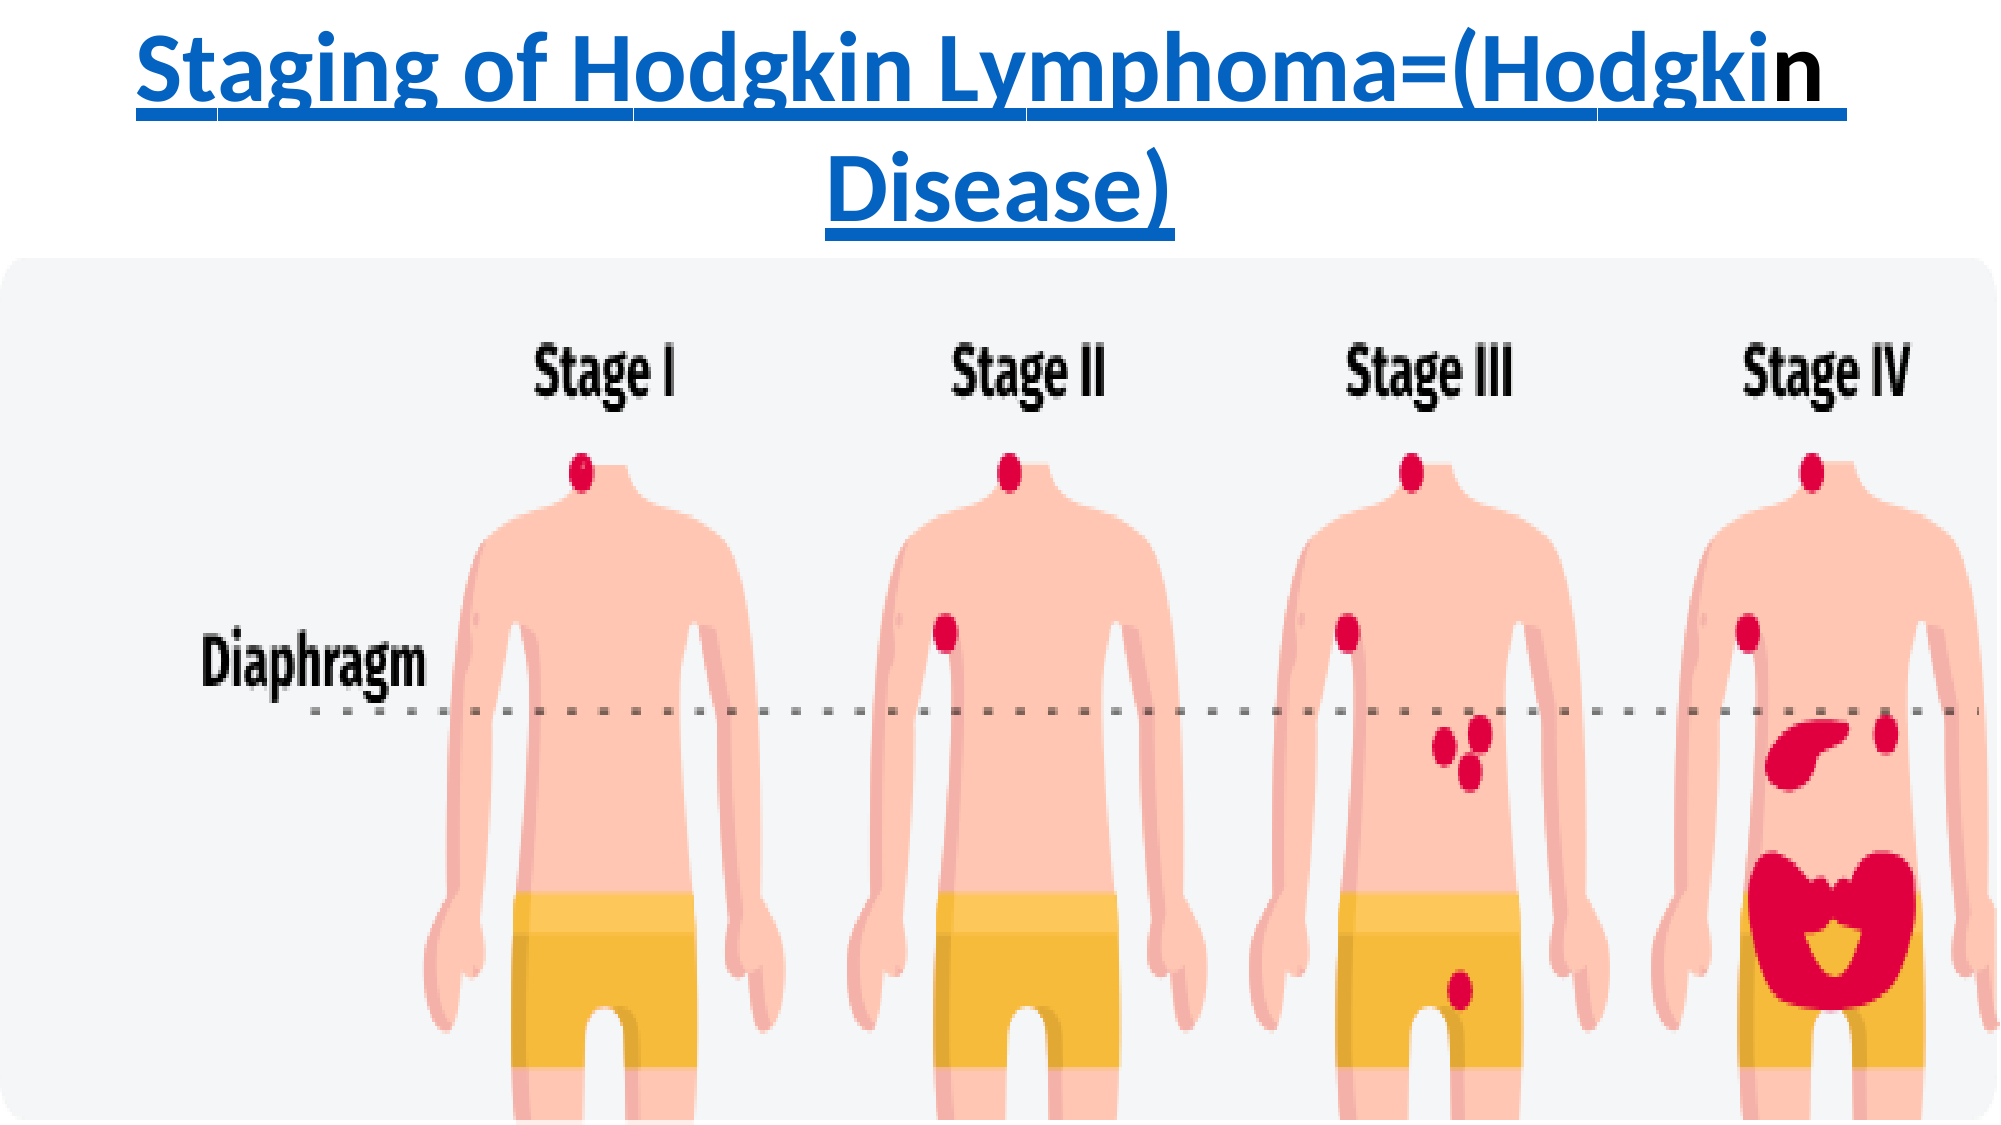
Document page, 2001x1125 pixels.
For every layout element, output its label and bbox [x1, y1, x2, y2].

text_box [0, 0, 2000, 1125]
